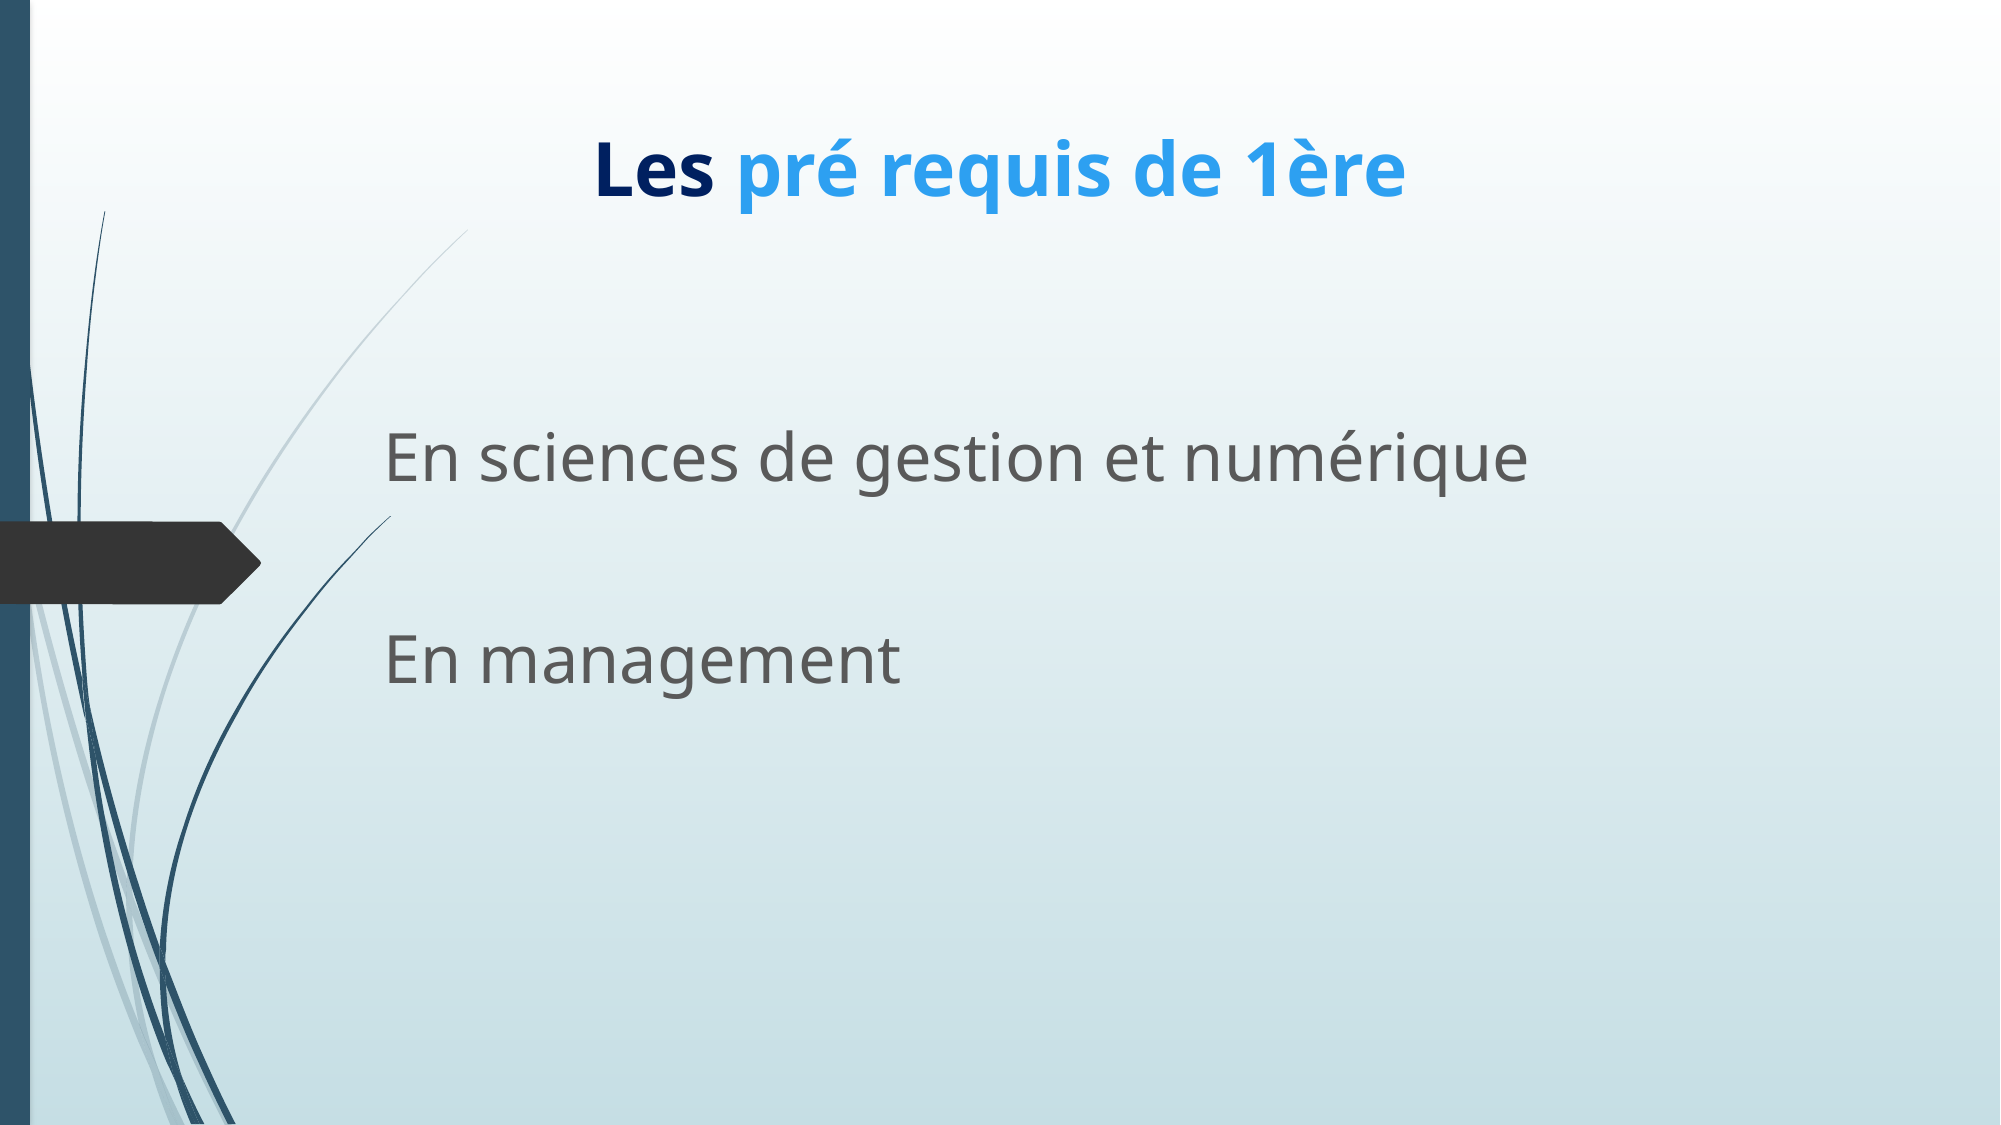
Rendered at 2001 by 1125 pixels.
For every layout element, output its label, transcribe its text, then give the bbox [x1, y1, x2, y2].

text_box Les pré requis de 1ère [137, 59, 1863, 278]
list En sciences de gestion et numérique En management [368, 407, 2000, 810]
